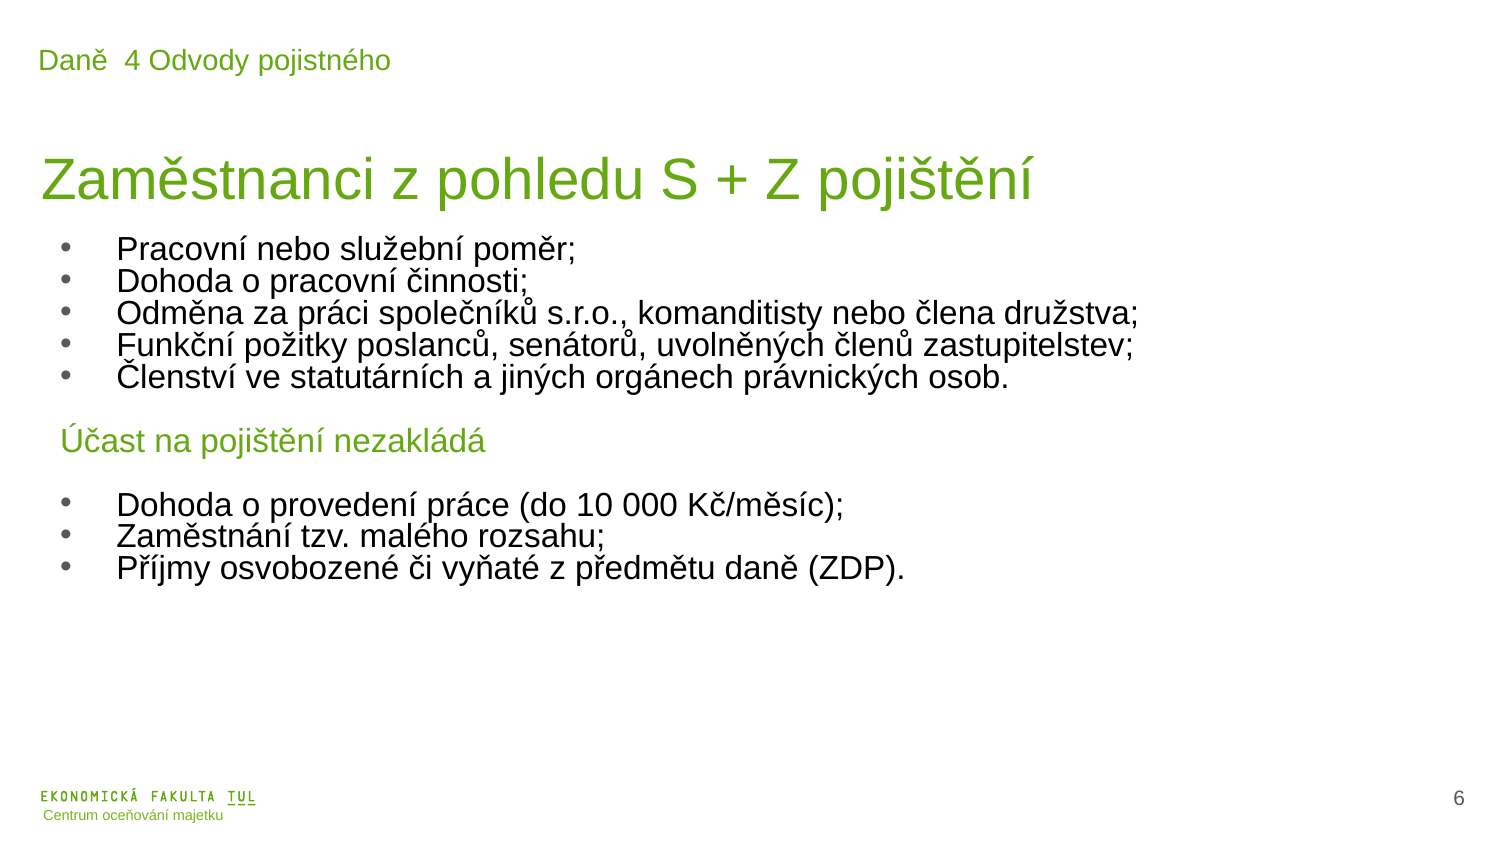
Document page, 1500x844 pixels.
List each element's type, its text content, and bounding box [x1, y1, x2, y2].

text_box Centrum oceňování majetku [43, 805, 224, 824]
list Pracovní nebo služební poměr; Dohoda o pracovní činnosti; Odměna za práci společníků s.r.o., komanditisty nebo člena družstva; Funkční požitky poslanců, senátorů, uvolněných členů zastupitelstev; Členství ve statutárních a jiných orgánech právnických osob. Účast na pojištění nezakládá Dohoda o provedení práce (do 10 000 Kč/měsíc); Zaměstnání tzv. malého rozsahu; Příjmy osvobozené či vyňaté z předmětu daně (ZDP). [40, 219, 1292, 723]
slide_number 7 [1424, 770, 1481, 824]
list Daně 4 Odvody pojistného [18, 40, 1260, 101]
text_box Zaměstnanci z pohledu S + Z pojištění [41, 126, 1282, 221]
